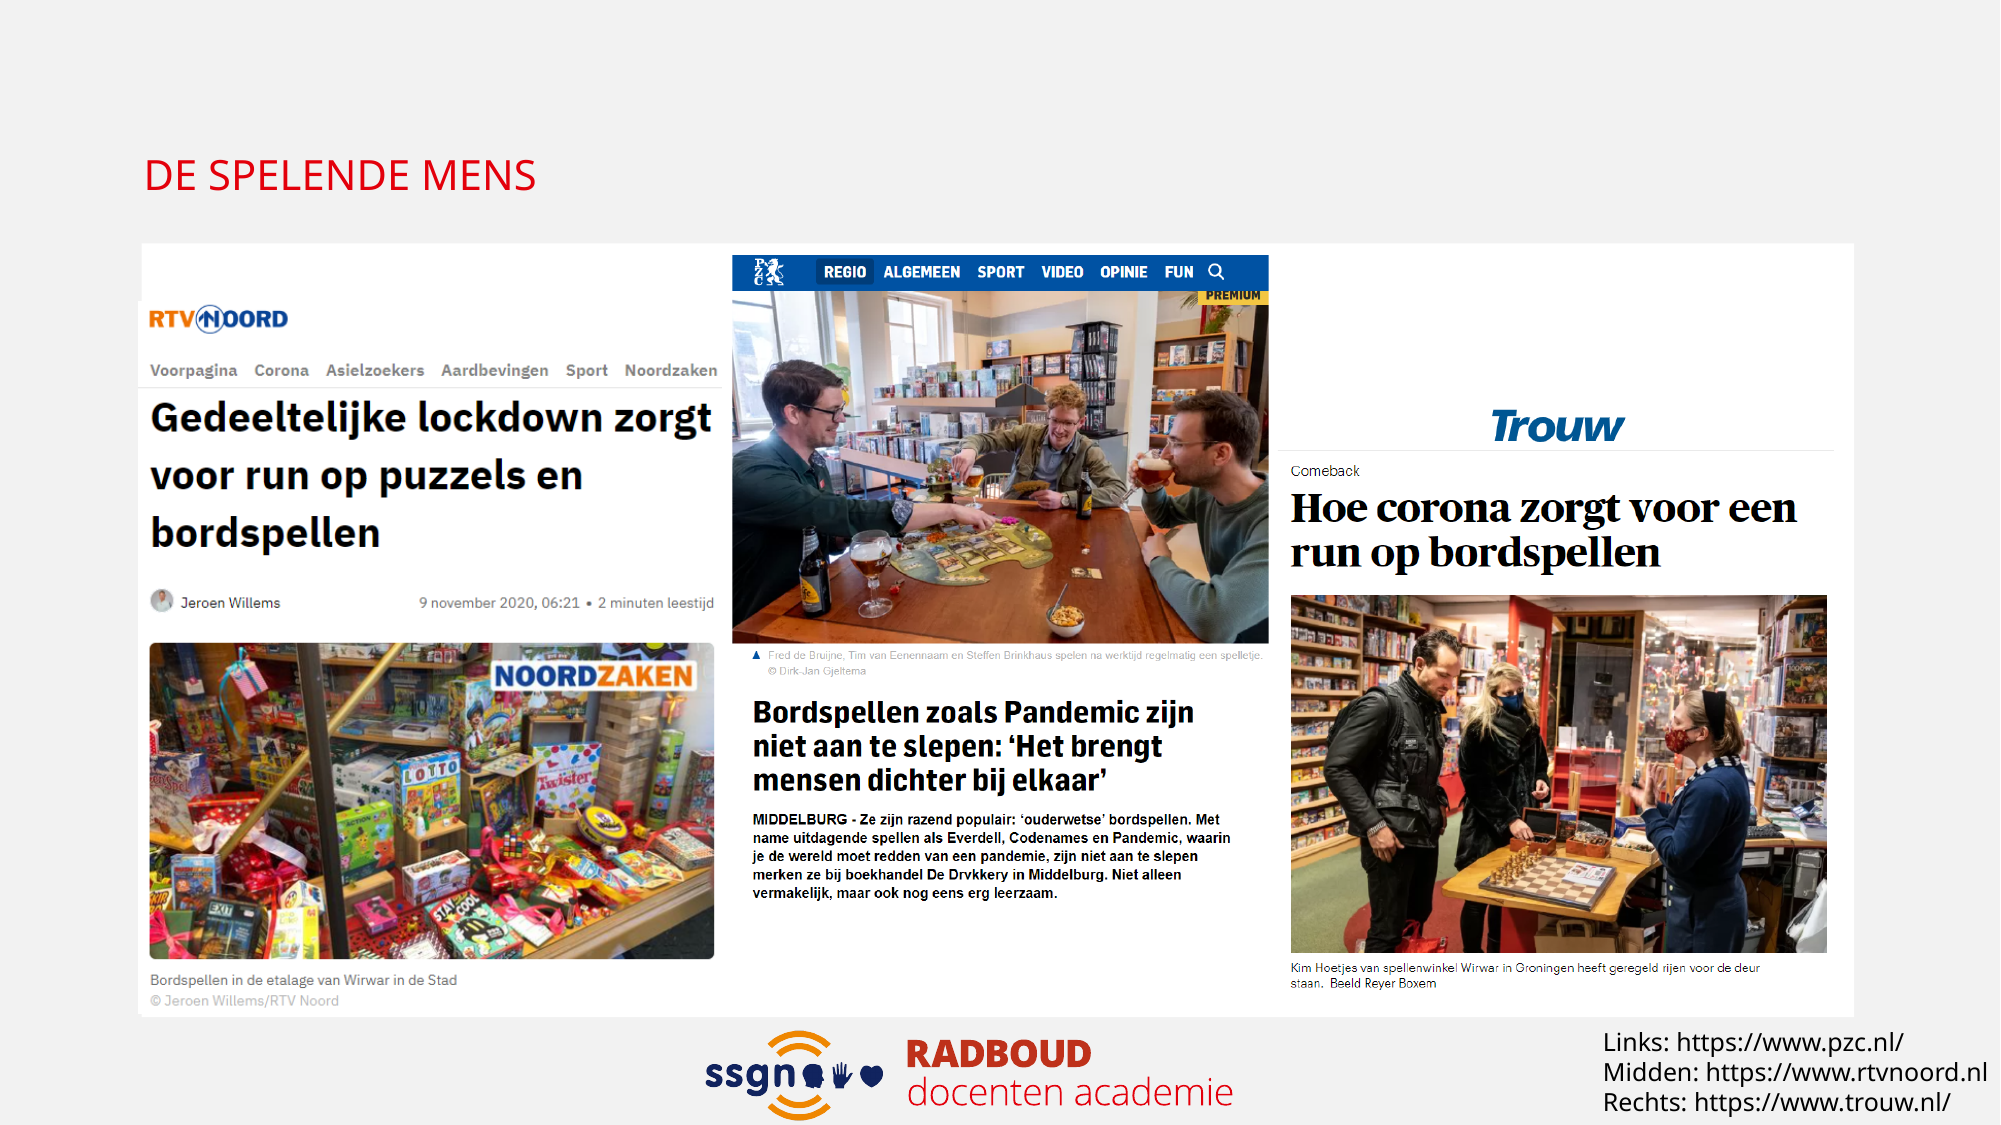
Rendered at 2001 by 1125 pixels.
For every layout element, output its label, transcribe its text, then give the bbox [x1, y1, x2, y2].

title De spelende mens [143, 149, 1857, 197]
picture [732, 255, 1269, 906]
text_box Links: https://www.pzc.nl/ Midden: https://www.rtvnoord.nl Rechts: https://www.trouw.nl/ [1588, 1018, 2000, 1124]
picture [1277, 405, 1835, 1014]
picture [137, 301, 722, 1014]
picture [692, 1028, 902, 1124]
